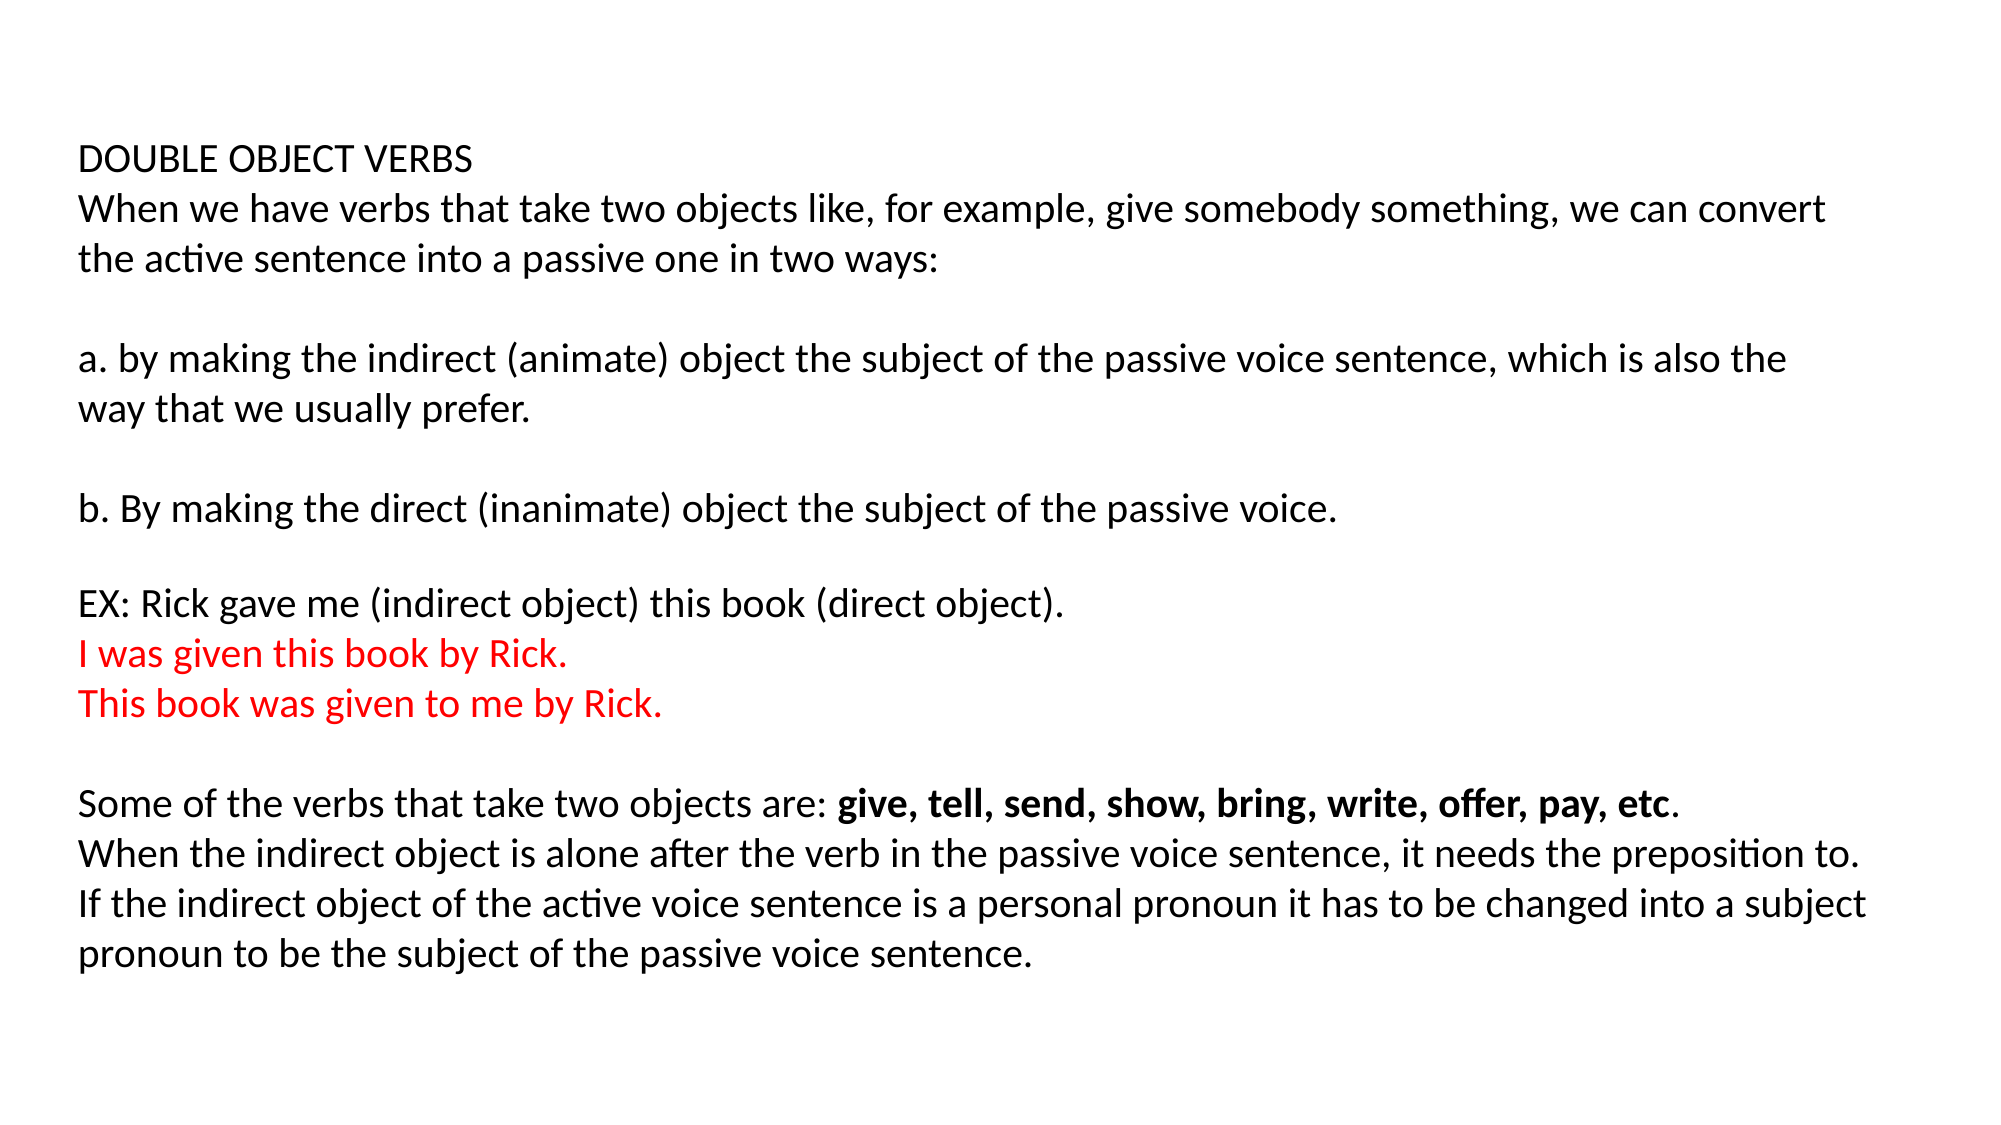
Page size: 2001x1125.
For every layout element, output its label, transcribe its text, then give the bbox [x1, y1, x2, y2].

text_box DOUBLE OBJECT VERBS When we have verbs that take two objects like, for example, give somebody something, we can convert the active sentence into a passive one in two ways: a. by making the indirect (animate) object the subject of the passive voice sentence, which is also the way that we usually prefer. b. By making the direct (inanimate) object the subject of the passive voice. EX: Rick gave me (indirect object) this book (direct object). I was given this book by Rick. This book was given to me by Rick. Some of the verbs that take two objects are: give, tell, send, show, bring, write, offer, pay, etc. When the indirect object is alone after the verb in the passive voice sentence, it needs the preposition to. If the indirect object of the active voice sentence is a personal pronoun it has to be changed into a subject pronoun to be the subject of the passive voice sentence. [63, 123, 1950, 984]
